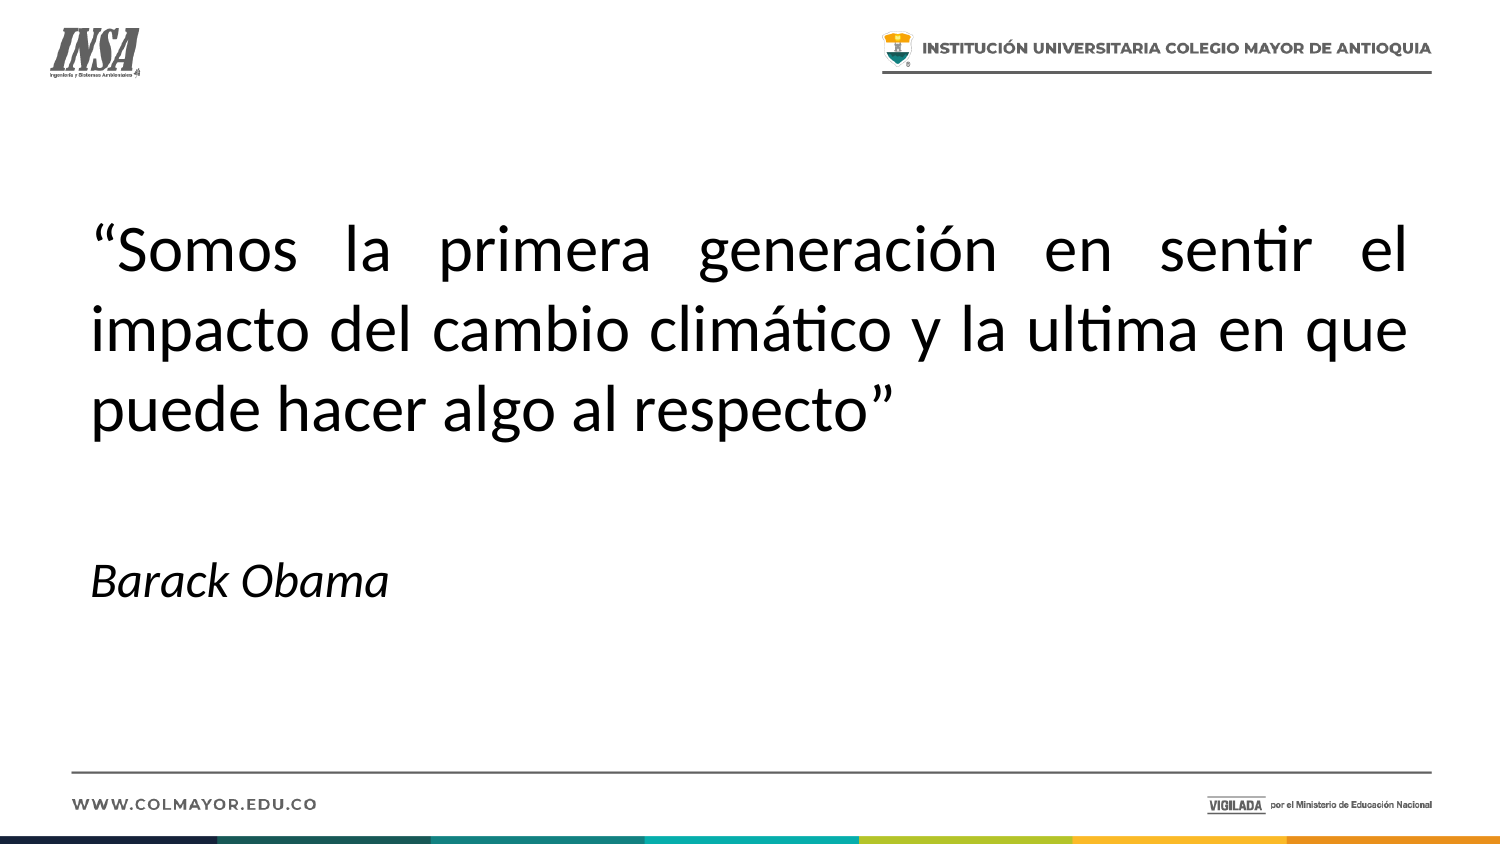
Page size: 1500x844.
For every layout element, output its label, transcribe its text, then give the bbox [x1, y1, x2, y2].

list “Somos la primera generación en sentir el impacto del cambio climático y la ultima en que puede hacer algo al respecto” Barack Obama [75, 196, 1425, 754]
picture [0, 0, 1500, 844]
